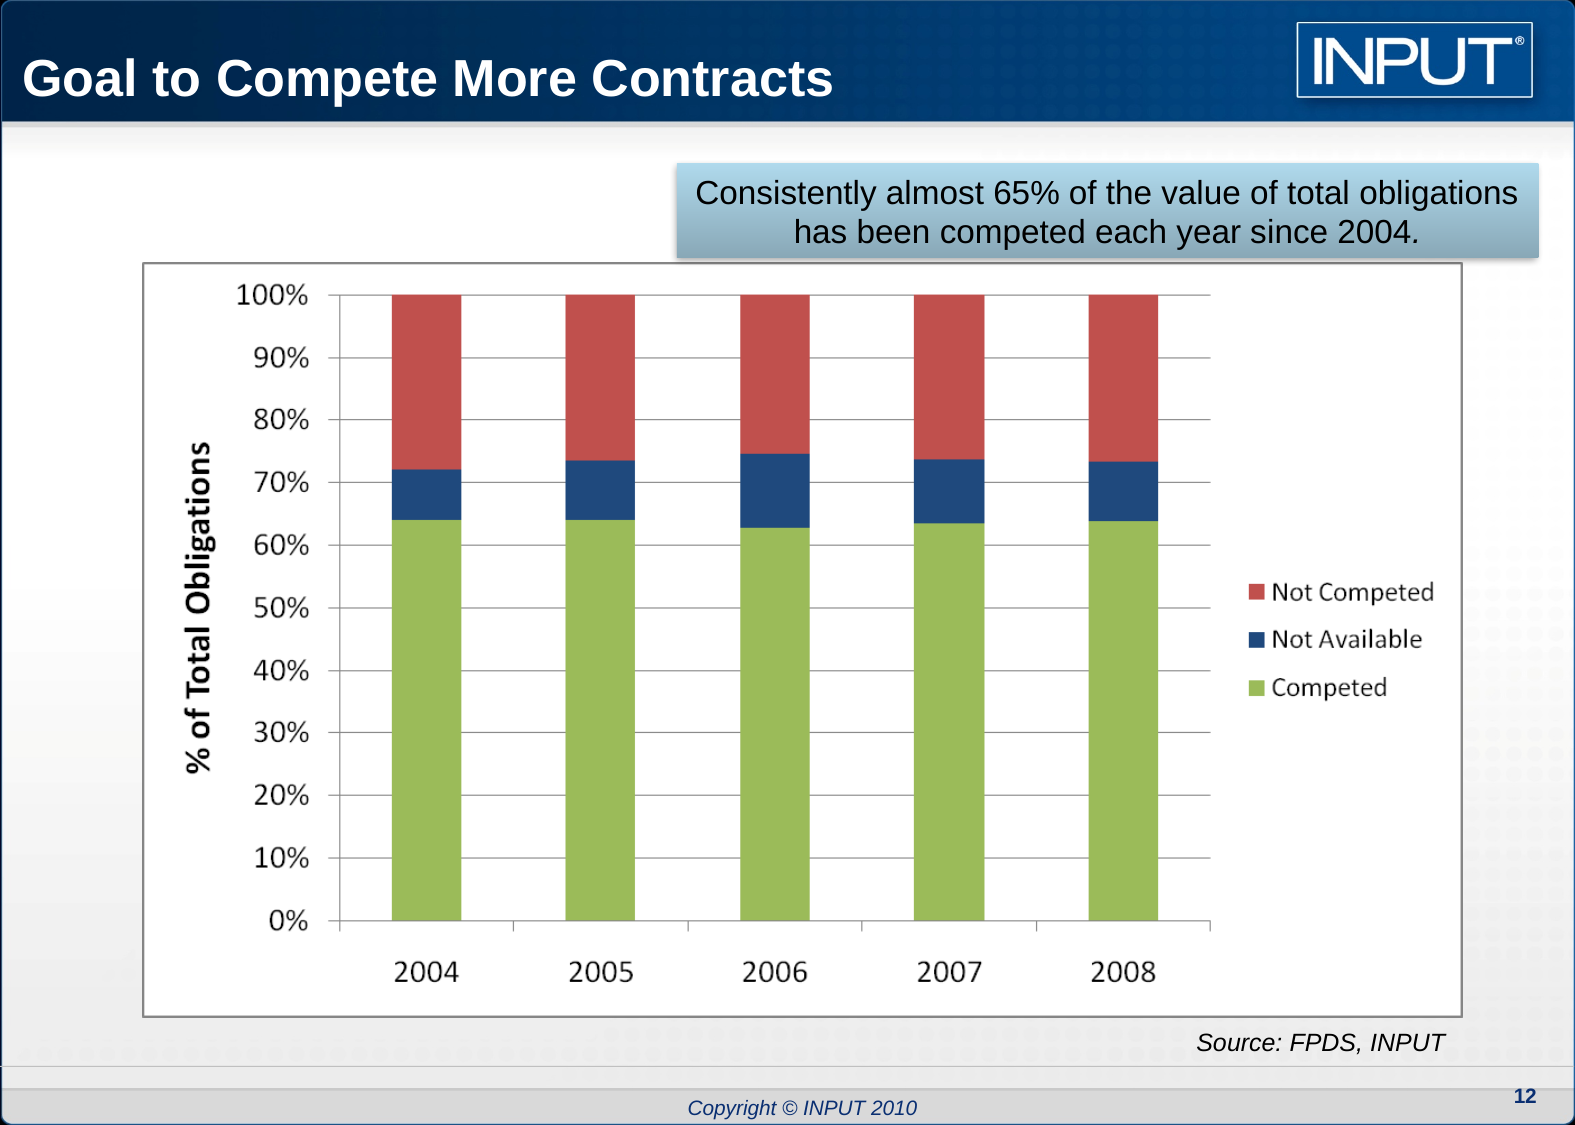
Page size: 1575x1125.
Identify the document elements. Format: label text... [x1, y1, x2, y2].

picture [0, 0, 1575, 1065]
title Goal to Compete More Contracts [0, 24, 1297, 128]
text_box Consistently almost 65% of the value of total obligations has been competed each year since 2004. [676, 163, 1539, 258]
slide_number 12 [1461, 1066, 1575, 1125]
picture [0, 1067, 1461, 1125]
text_box Source: FPDS, INPUT [1181, 1019, 1500, 1064]
